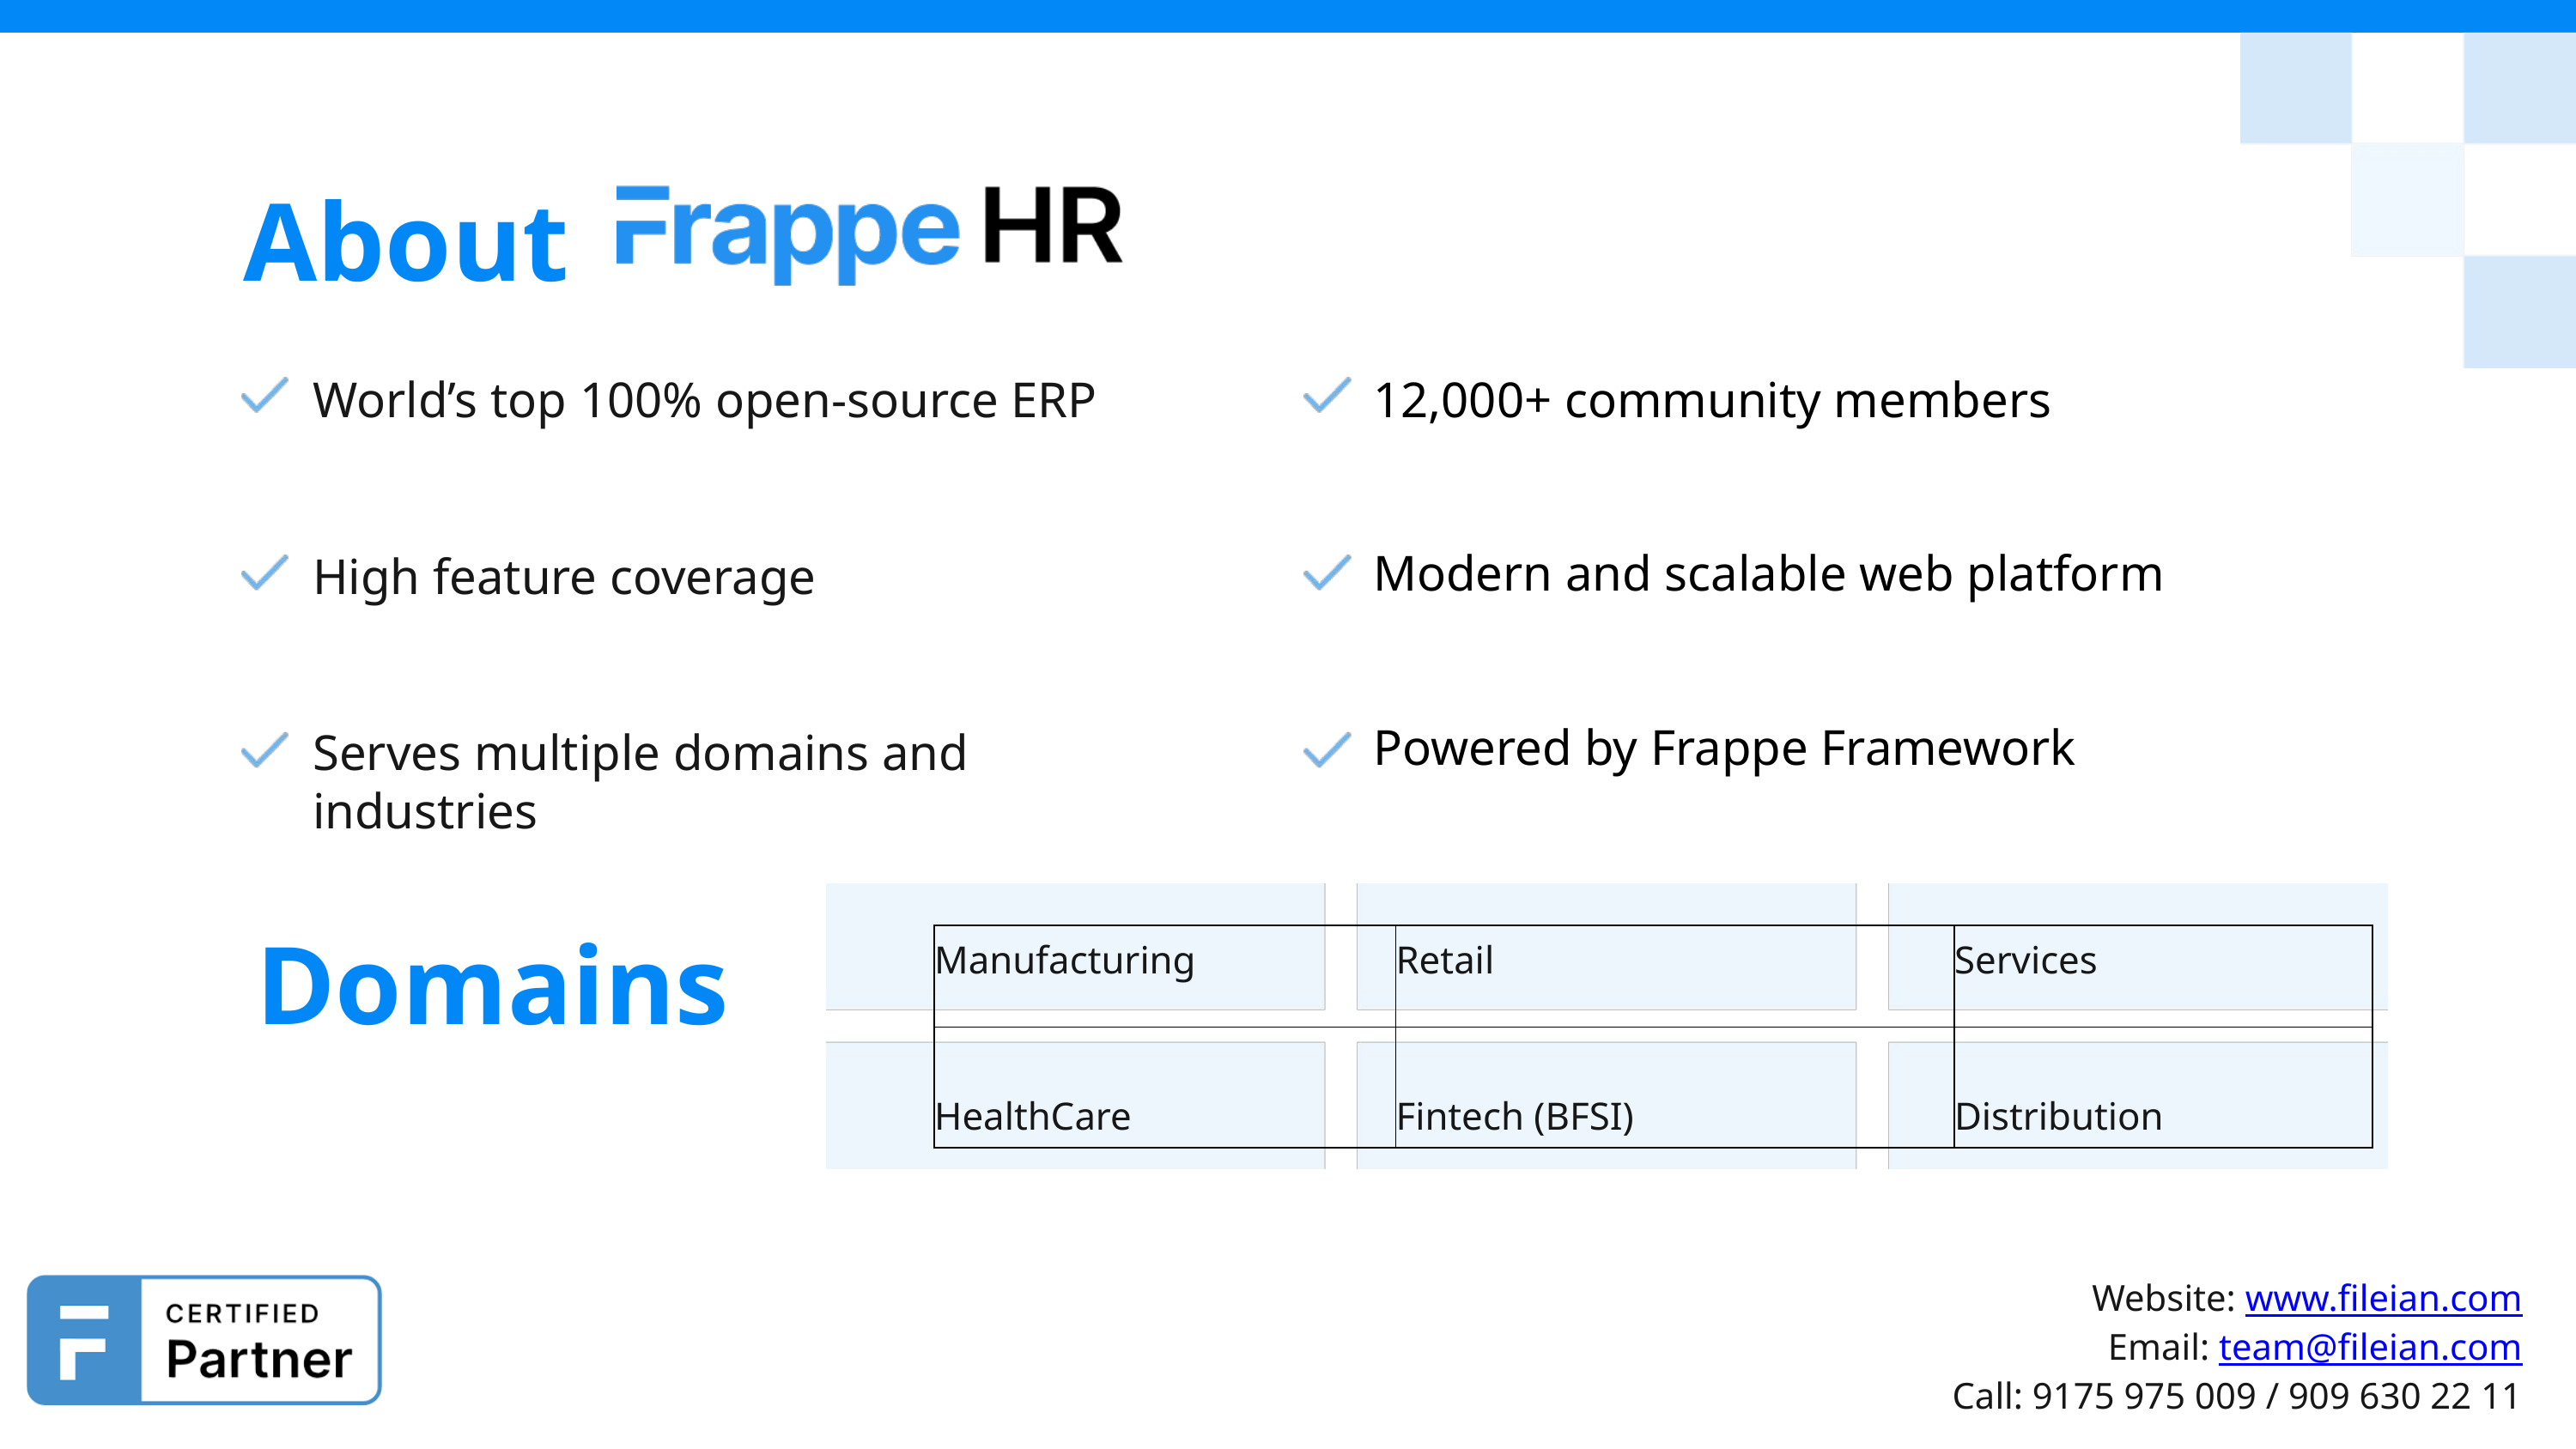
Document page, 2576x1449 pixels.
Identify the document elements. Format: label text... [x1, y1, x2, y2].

picture [241, 371, 2335, 774]
picture [27, 1274, 382, 1405]
picture [617, 173, 1127, 288]
title About [241, 150, 1202, 371]
text_box World’s top 100% open-source ERP High feature coverage Serves multiple domains and industries [311, 784, 1206, 839]
picture [825, 883, 2388, 1169]
text_box Domains [241, 904, 822, 1059]
text_box Website: www.fileian.com Email: team@fileian.com Call: 9175 975 009 / 909 630 22 11 [1856, 1273, 2532, 1416]
picture [0, 0, 2576, 368]
